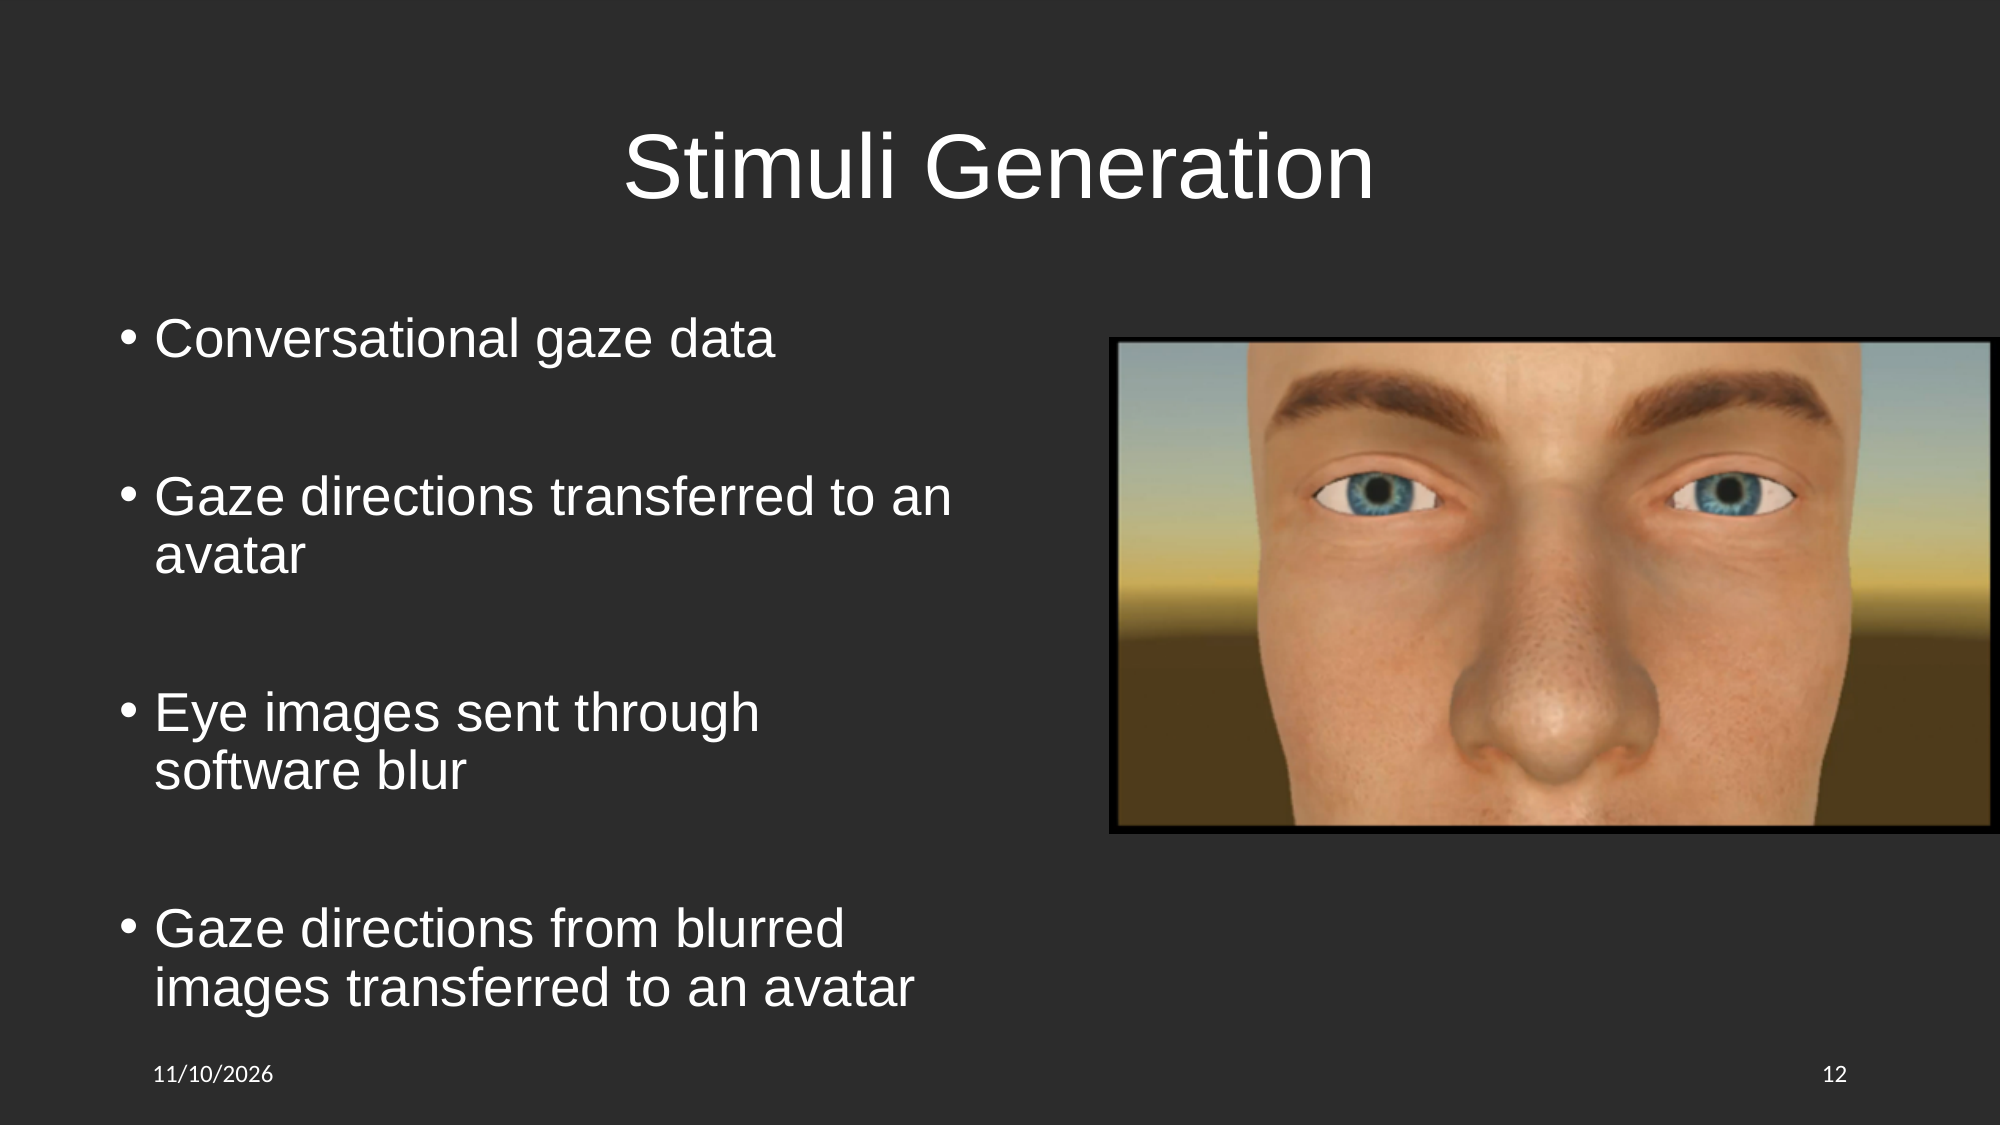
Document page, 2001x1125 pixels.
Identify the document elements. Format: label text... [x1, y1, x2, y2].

list Conversational gaze data Gaze directions transferred to an avatar Eye images sent through software blur Gaze directions from blurred images transferred to an avatar [104, 303, 995, 1029]
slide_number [137, 1042, 588, 1103]
slide_number 12 [1412, 1042, 1863, 1103]
title Stimuli Generation [137, 59, 1863, 278]
picture [1109, 337, 2000, 834]
